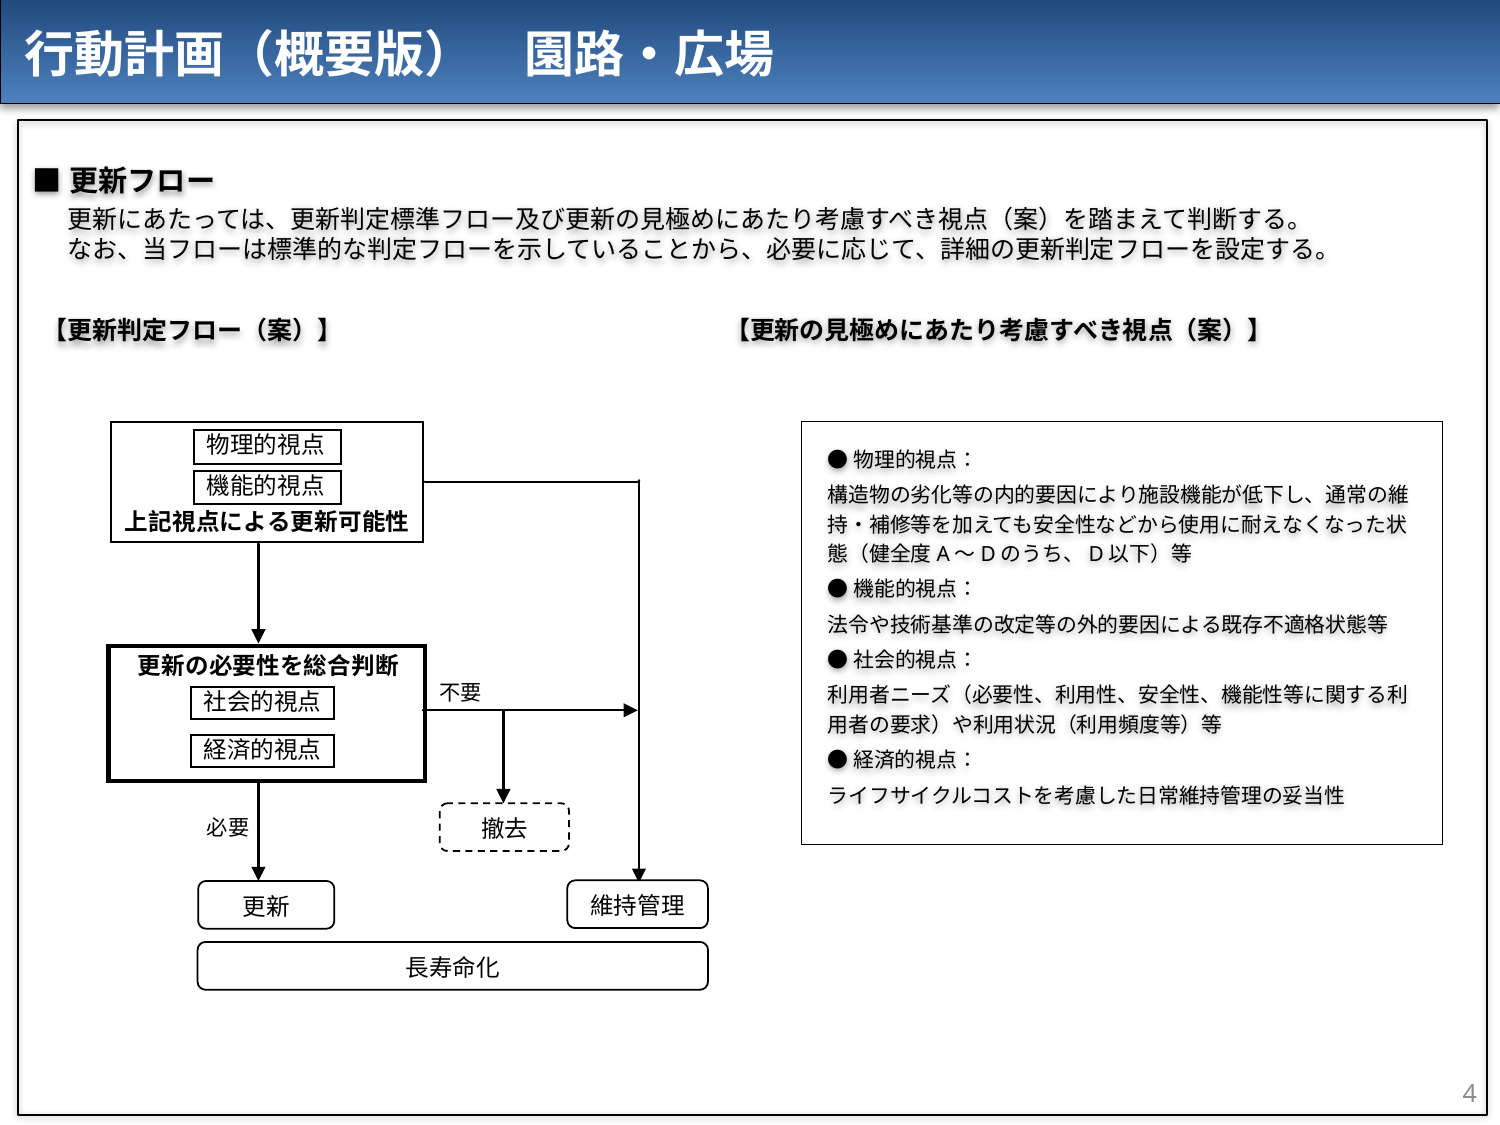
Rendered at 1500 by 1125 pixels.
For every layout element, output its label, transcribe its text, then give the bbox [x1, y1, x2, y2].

text_box 【更新の見極めにあたり考慮すべき視点（案）】 [709, 306, 1315, 357]
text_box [789, 420, 1443, 873]
text_box [0, 0, 1500, 104]
slide_number 4 [1141, 1064, 1492, 1125]
text_box ■更新フロー [17, 119, 1488, 1116]
text_box 行動計画（概要版） 園路・広場 [9, 15, 1379, 91]
text_box 【更新判定フロー（案）】 [27, 307, 359, 357]
text_box 更新にあたっては、更新判定標準フロー及び更新の見極めにあたり考慮すべき視点（案）を踏まえて判断する。 なお、当フローは標準的な判定フローを示していることから、必要に応じて、詳細の更新判定フローを設定する。 [27, 195, 1488, 306]
picture [105, 420, 711, 994]
